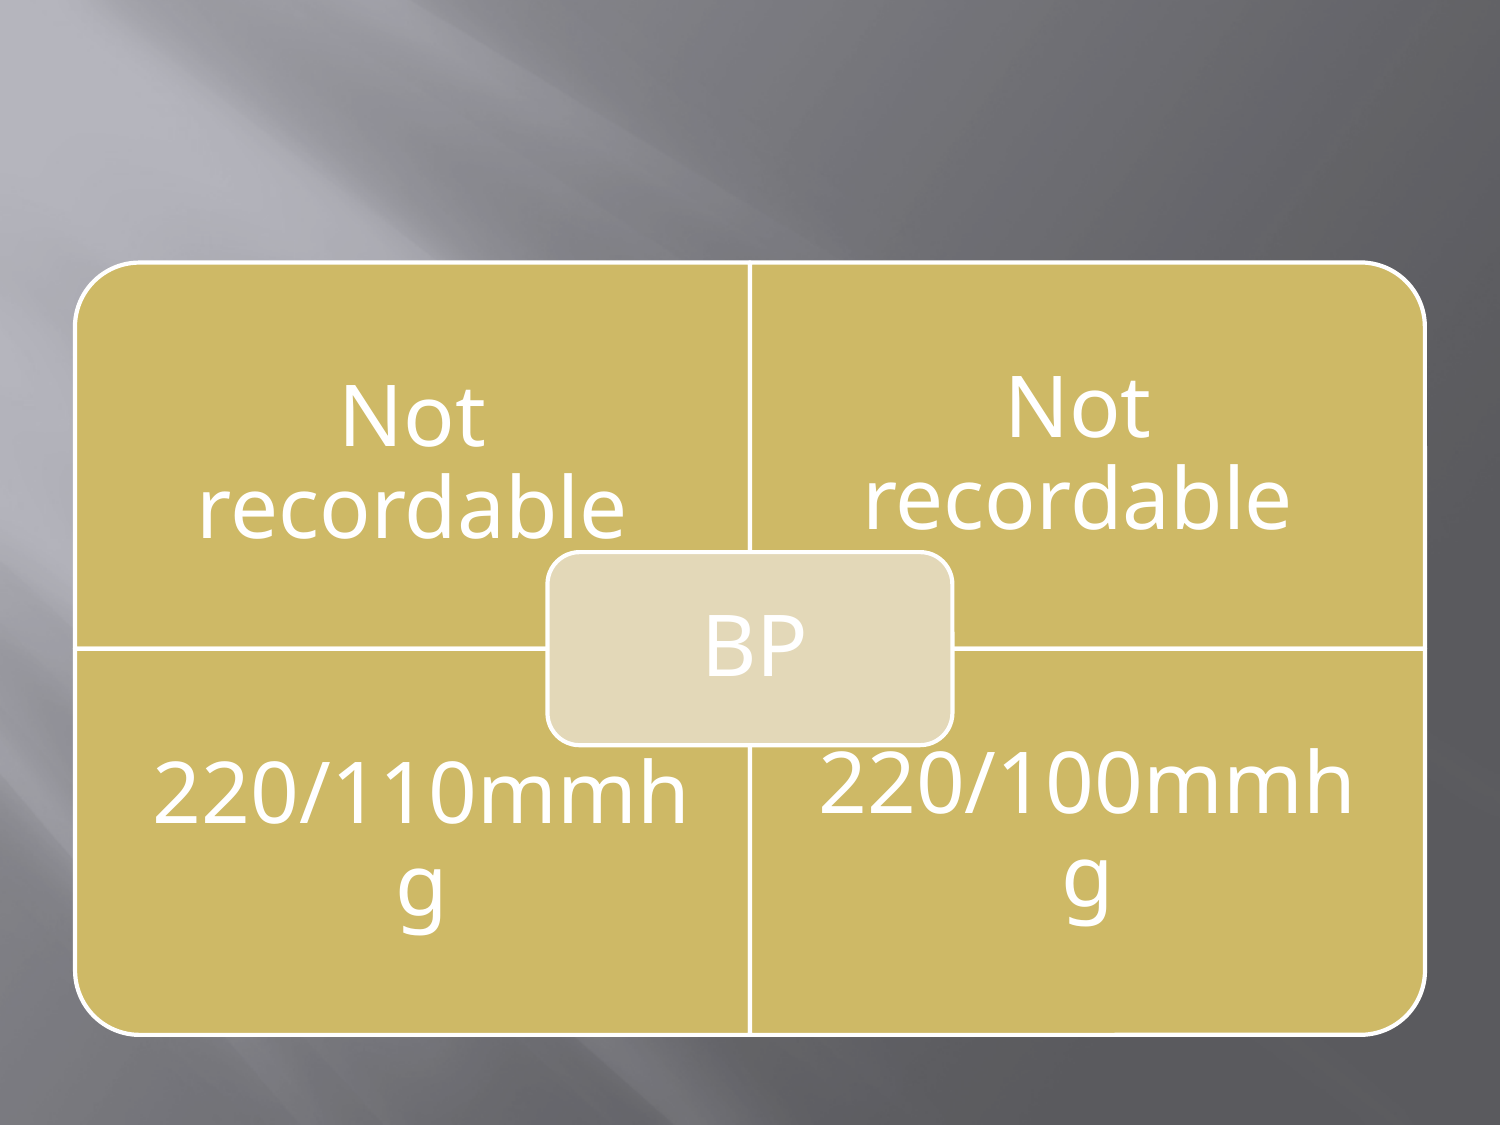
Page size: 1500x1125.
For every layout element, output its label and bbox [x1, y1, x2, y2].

list [74, 262, 1426, 1036]
